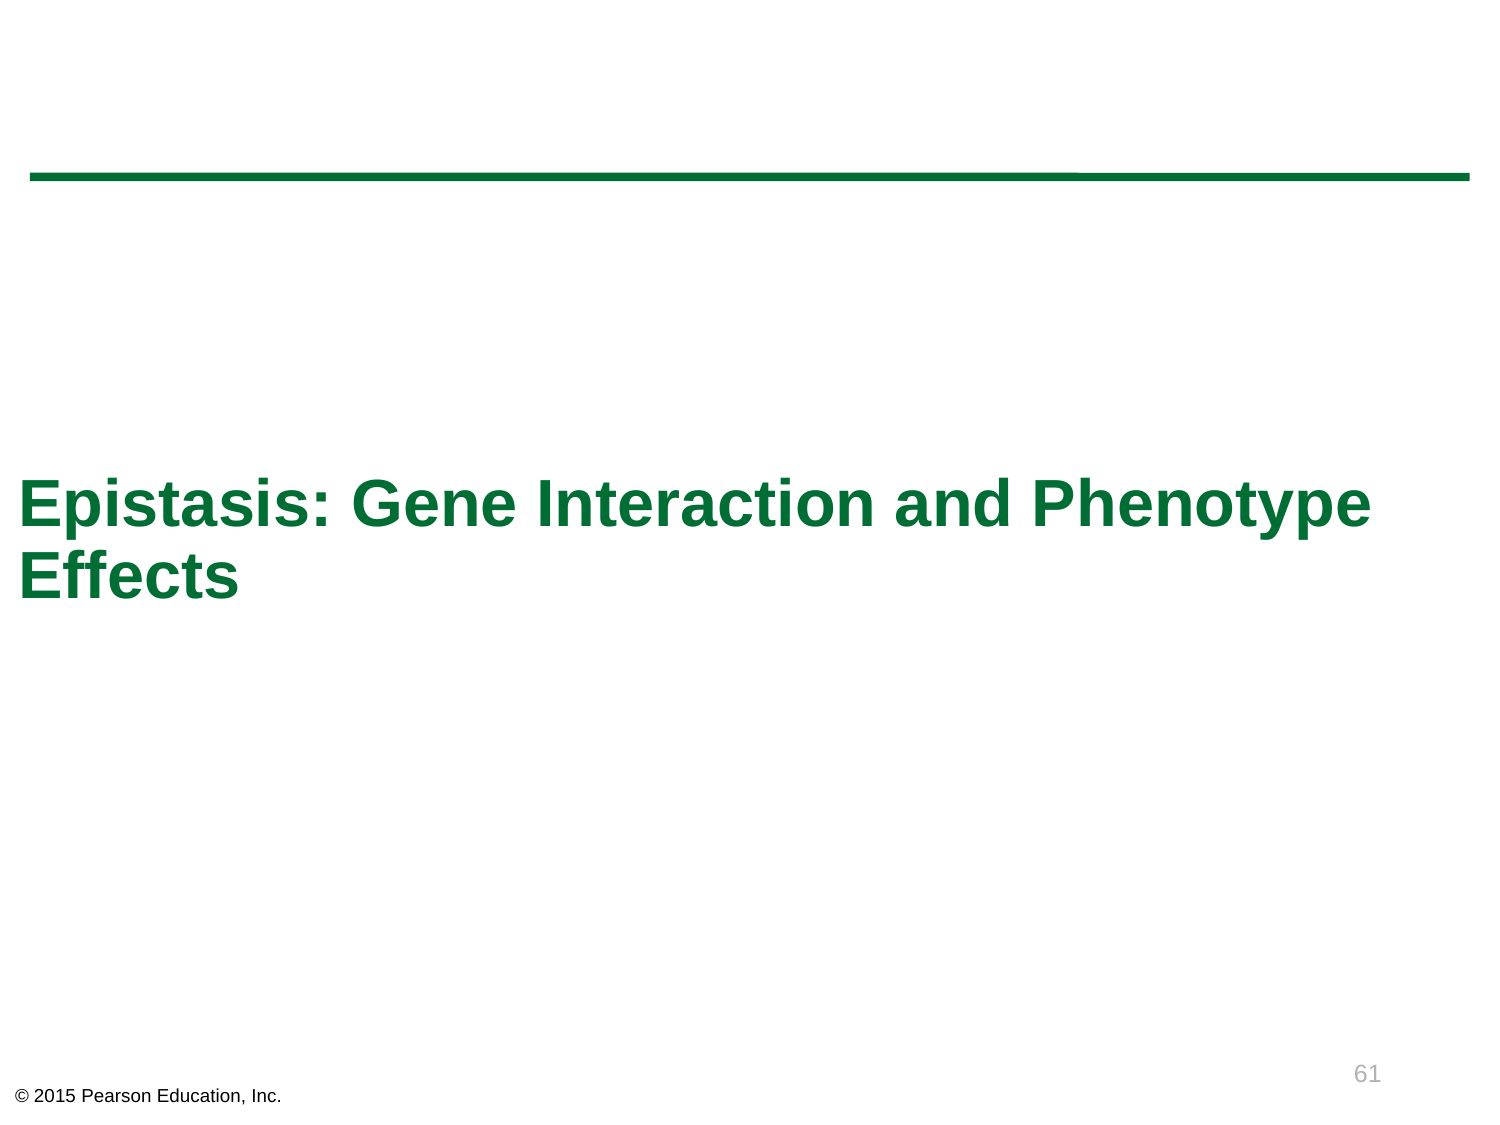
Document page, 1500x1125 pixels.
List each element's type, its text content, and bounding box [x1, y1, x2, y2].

title Epistasis: Gene Interaction and Phenotype Effects [18, 469, 1458, 605]
footer © 2015 Pearson Education, Inc. [0, 1065, 507, 1125]
slide_number 61 [1059, 1042, 1397, 1103]
